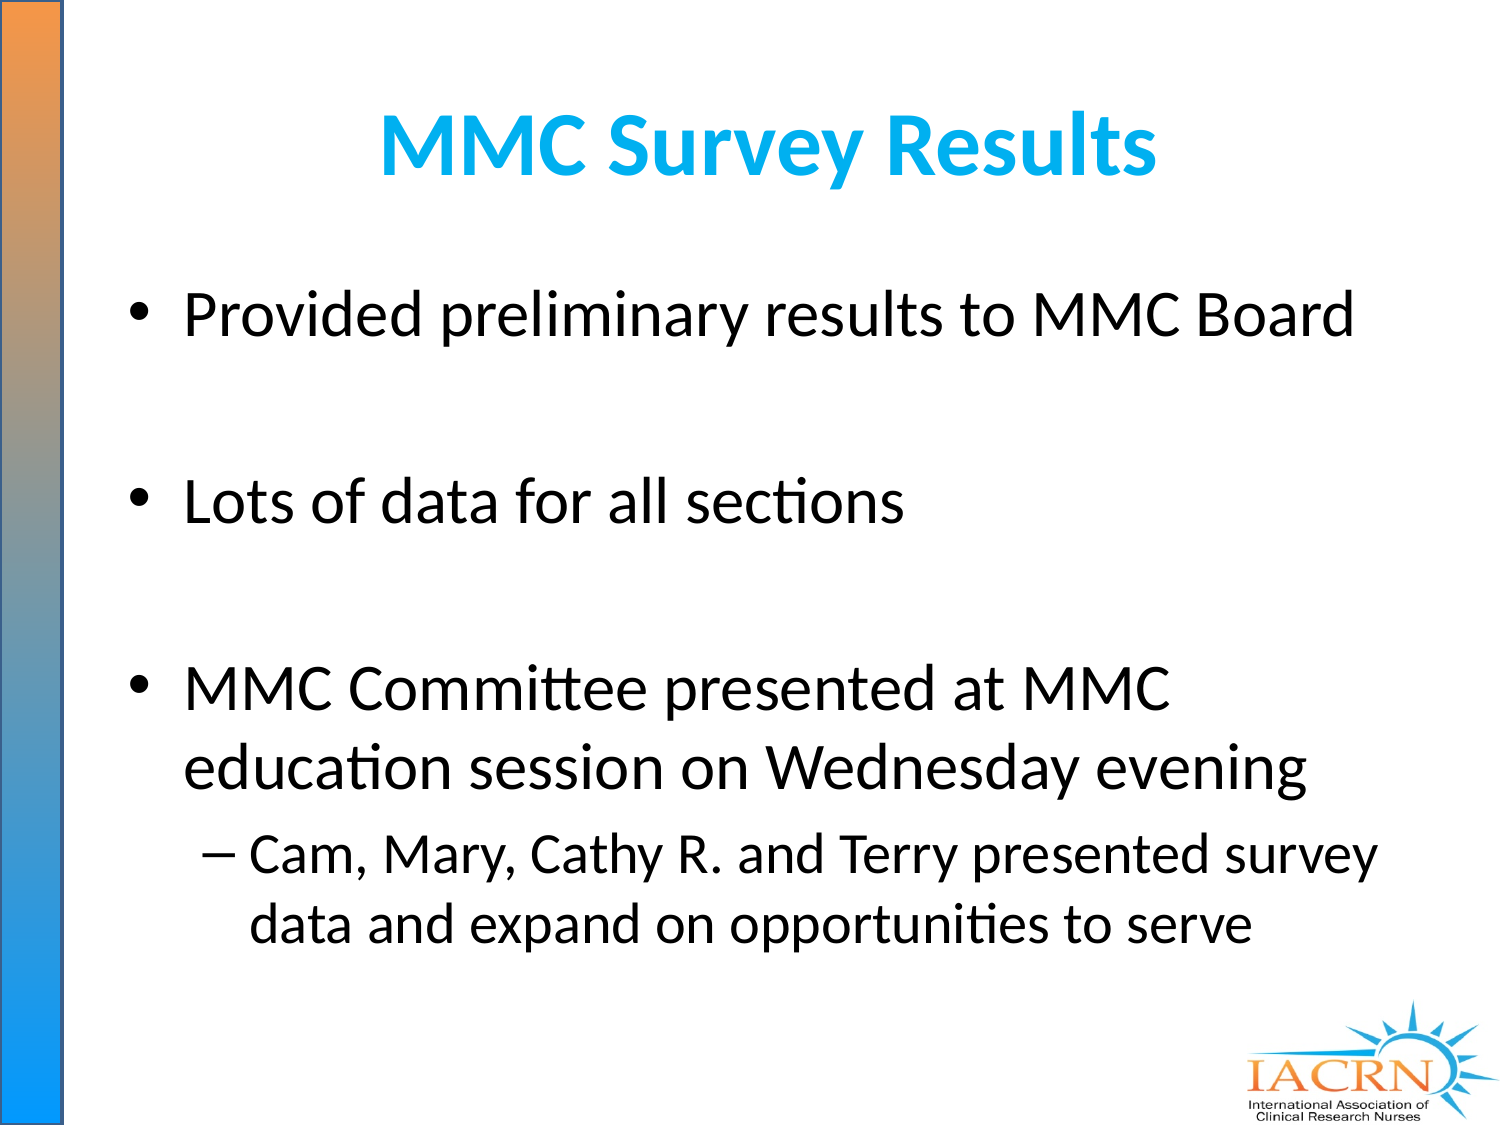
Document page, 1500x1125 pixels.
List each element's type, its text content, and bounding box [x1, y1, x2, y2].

picture [1247, 999, 1500, 1125]
title MMC Survey Results [112, 44, 1426, 233]
list Provided preliminary results to MMC Board Lots of data for all sections MMC Committee presented at MMC education session on Wednesday evening Cam, Mary, Cathy R. and Terry presented survey data and expand on opportunities to serve [112, 262, 1426, 1006]
